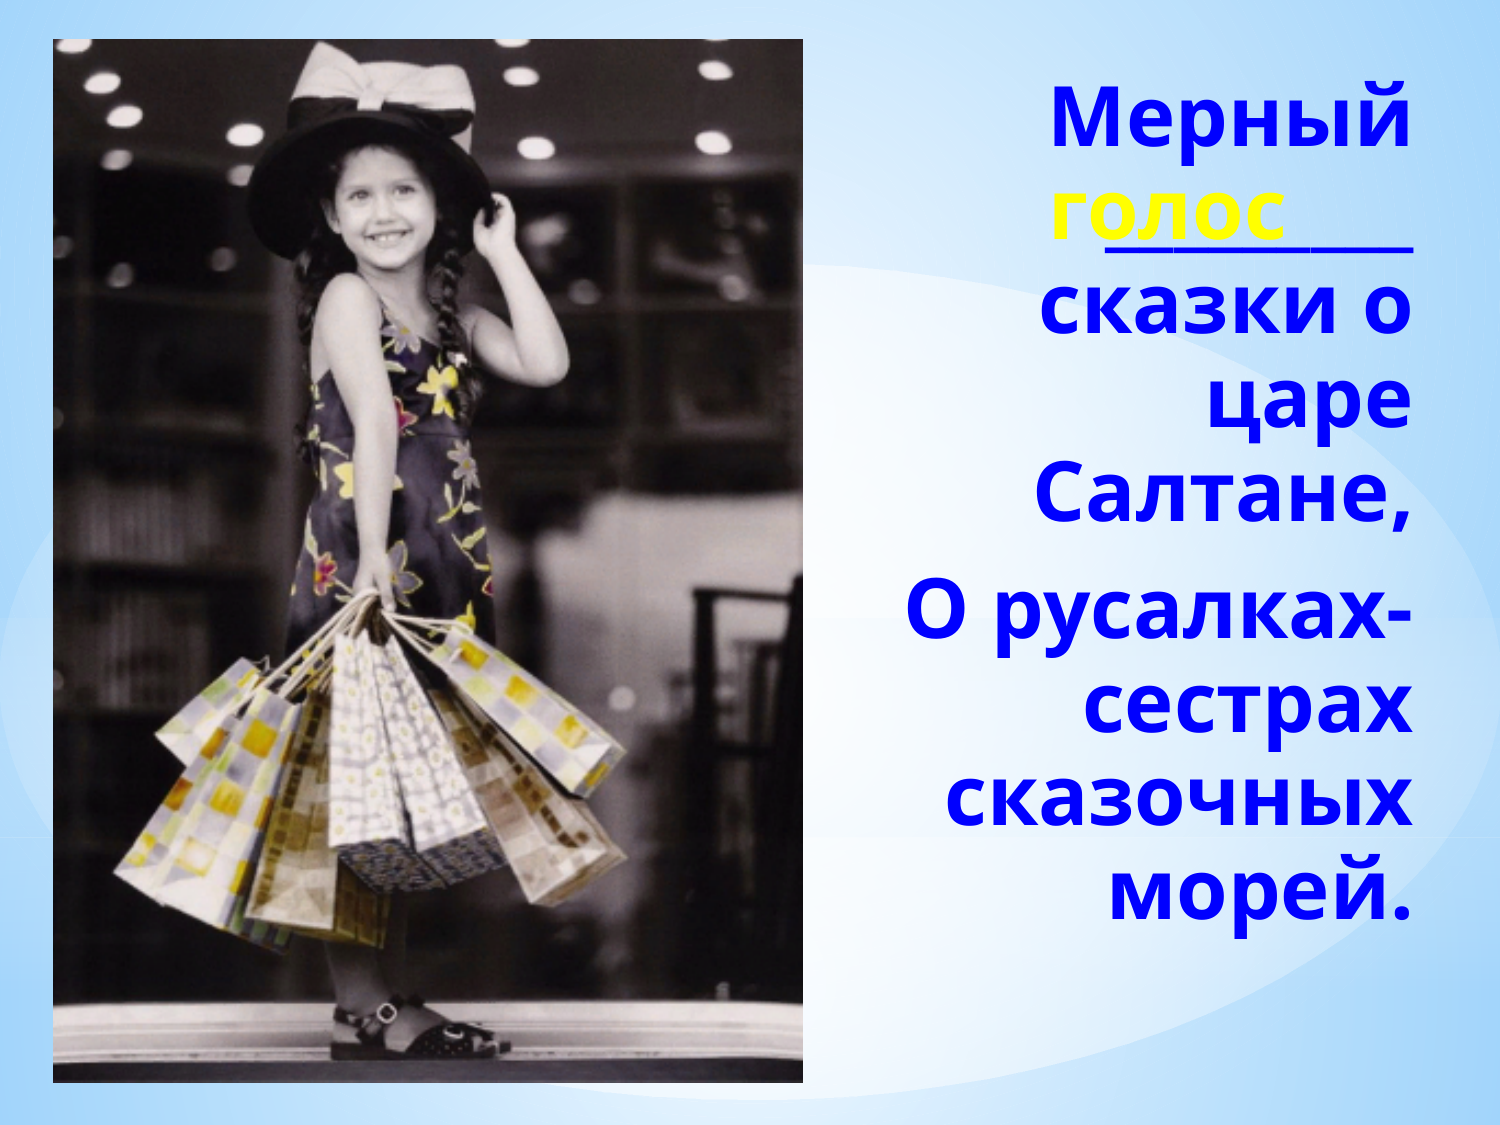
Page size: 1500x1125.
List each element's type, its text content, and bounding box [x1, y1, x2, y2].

picture [52, 39, 803, 1083]
text_box голос [1033, 148, 1500, 265]
text_box Мерный _________ сказки о царе Салтане, О русалках-сестрах сказочных морей. [820, 515, 1430, 724]
